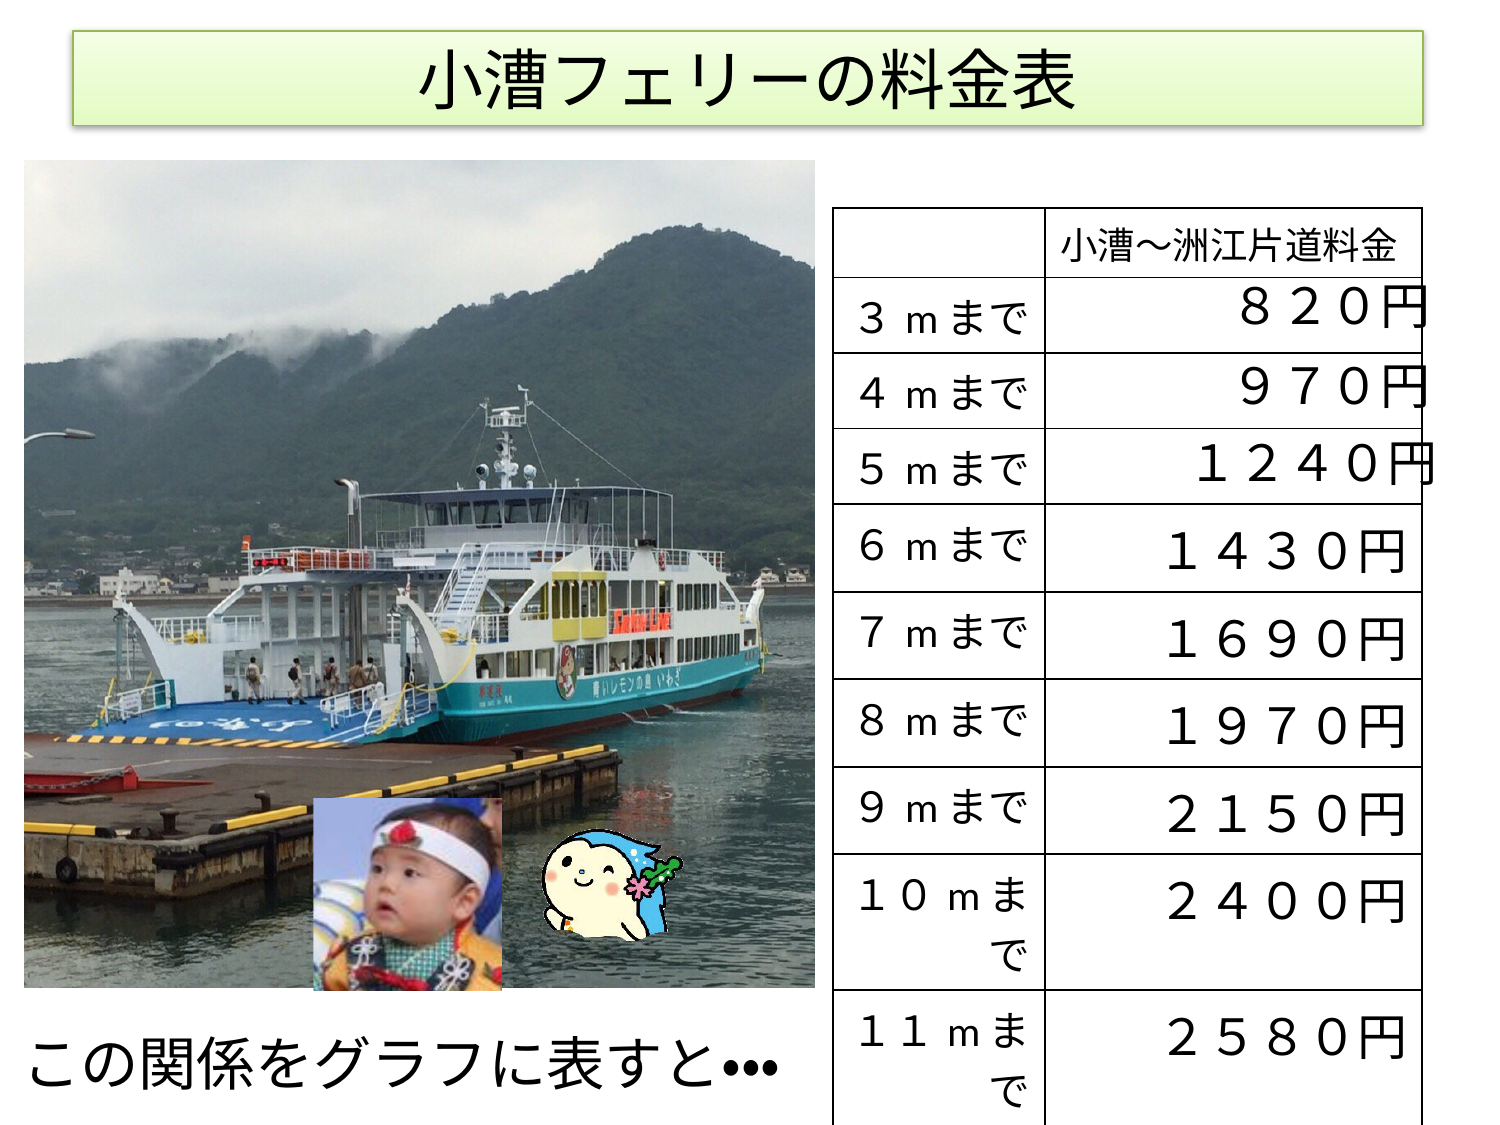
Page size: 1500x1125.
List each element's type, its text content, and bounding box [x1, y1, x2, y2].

text_box この関係をグラフに表すと・・・ [7, 1019, 796, 1105]
table_cell ２１５０円 [1046, 768, 1421, 853]
table_cell ２５８０円 [1046, 991, 1421, 1125]
table_cell ５mまで [834, 429, 1044, 503]
text_box ９７０円 [1215, 347, 1445, 422]
table_cell ４mまで [834, 354, 1044, 428]
table_cell [1046, 354, 1421, 428]
picture [24, 160, 816, 991]
table_cell １４３０円 [1046, 505, 1421, 591]
table_cell ６mまで [834, 505, 1044, 591]
table_cell １１mまで [834, 991, 1044, 1125]
table_cell [1046, 278, 1421, 352]
table_cell ９mまで [834, 768, 1044, 853]
text_box ８２０円 [1215, 267, 1445, 342]
table_cell １９７０円 [1046, 680, 1421, 766]
table_cell ３mまで [834, 278, 1044, 352]
table_cell ８mまで [834, 680, 1044, 766]
table_header 小漕～洲江片道料金 [1046, 209, 1421, 277]
table_cell ７mまで [834, 593, 1044, 678]
table_cell １０mまで [834, 855, 1044, 989]
title 小漕フェリーの料金表 [72, 30, 1424, 126]
table_cell [1046, 429, 1421, 503]
table_cell ２４００円 [1046, 855, 1421, 989]
table_cell １６９０円 [1046, 593, 1421, 678]
table_header [834, 209, 1044, 277]
text_box １２４０円 [1173, 423, 1453, 499]
